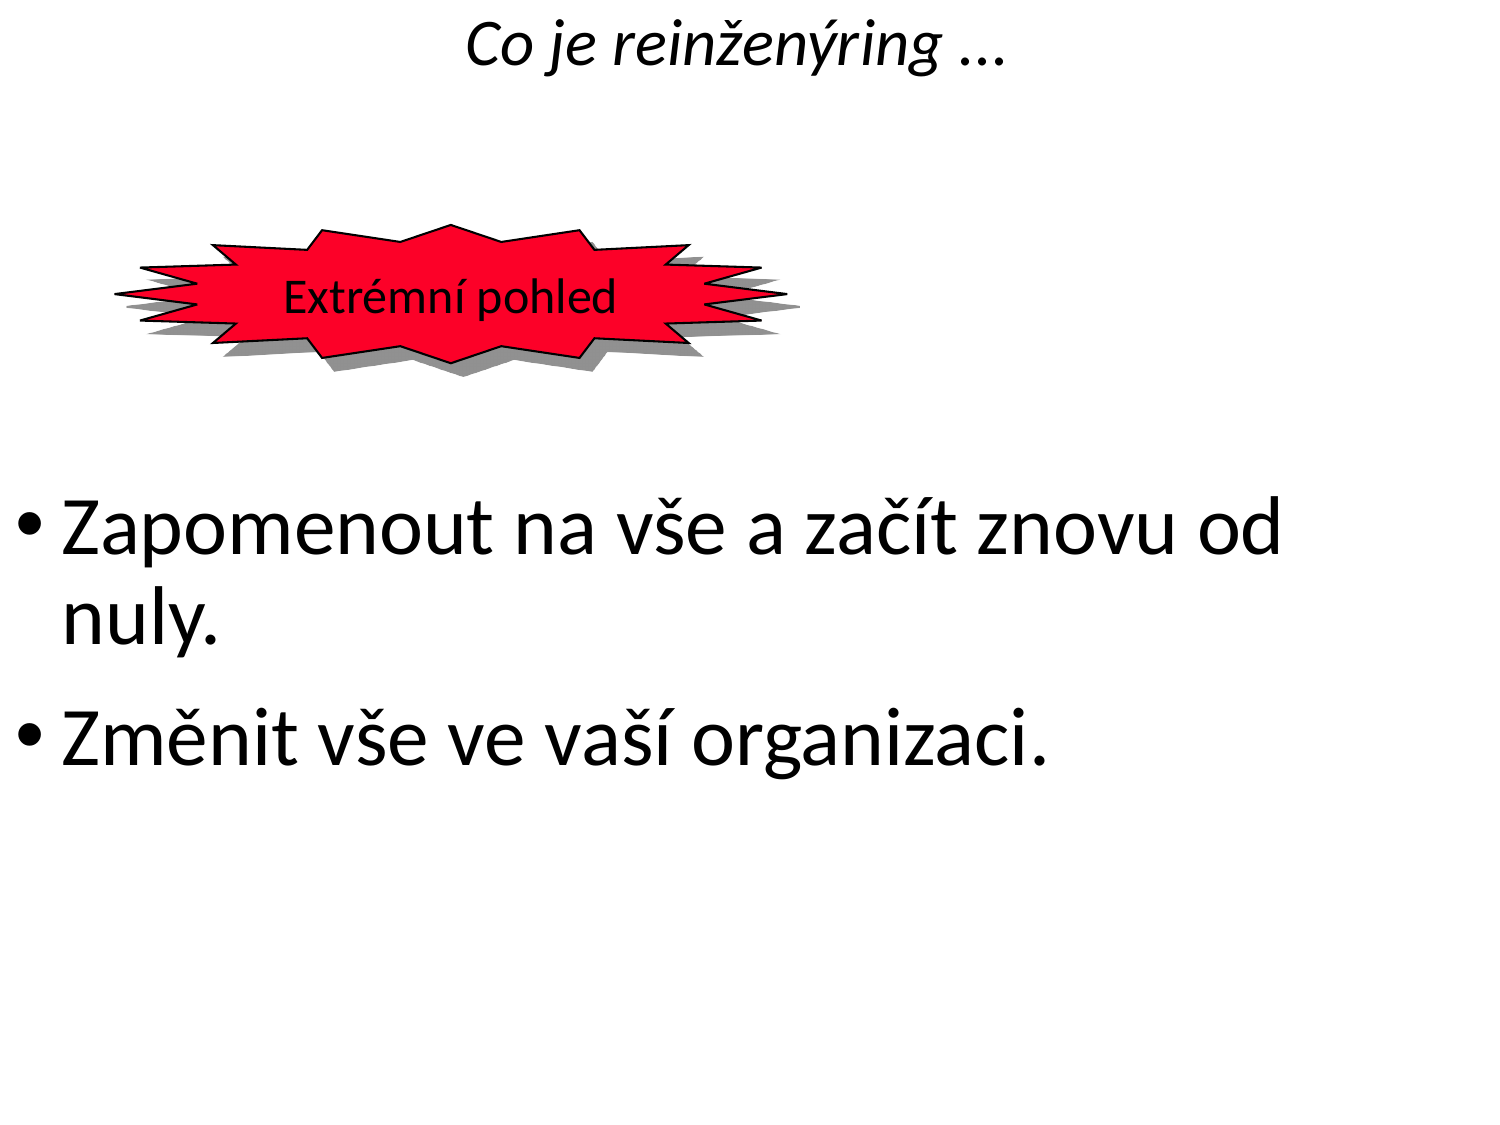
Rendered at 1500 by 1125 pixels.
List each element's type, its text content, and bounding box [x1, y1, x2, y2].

text_box Extrémní pohled [114, 224, 788, 364]
text_box Zapomenout na vše a začít znovu od nuly. Změnit vše ve vaší organizaci. [0, 474, 1425, 925]
text_box Co je reinženýring ... [0, 0, 1475, 88]
